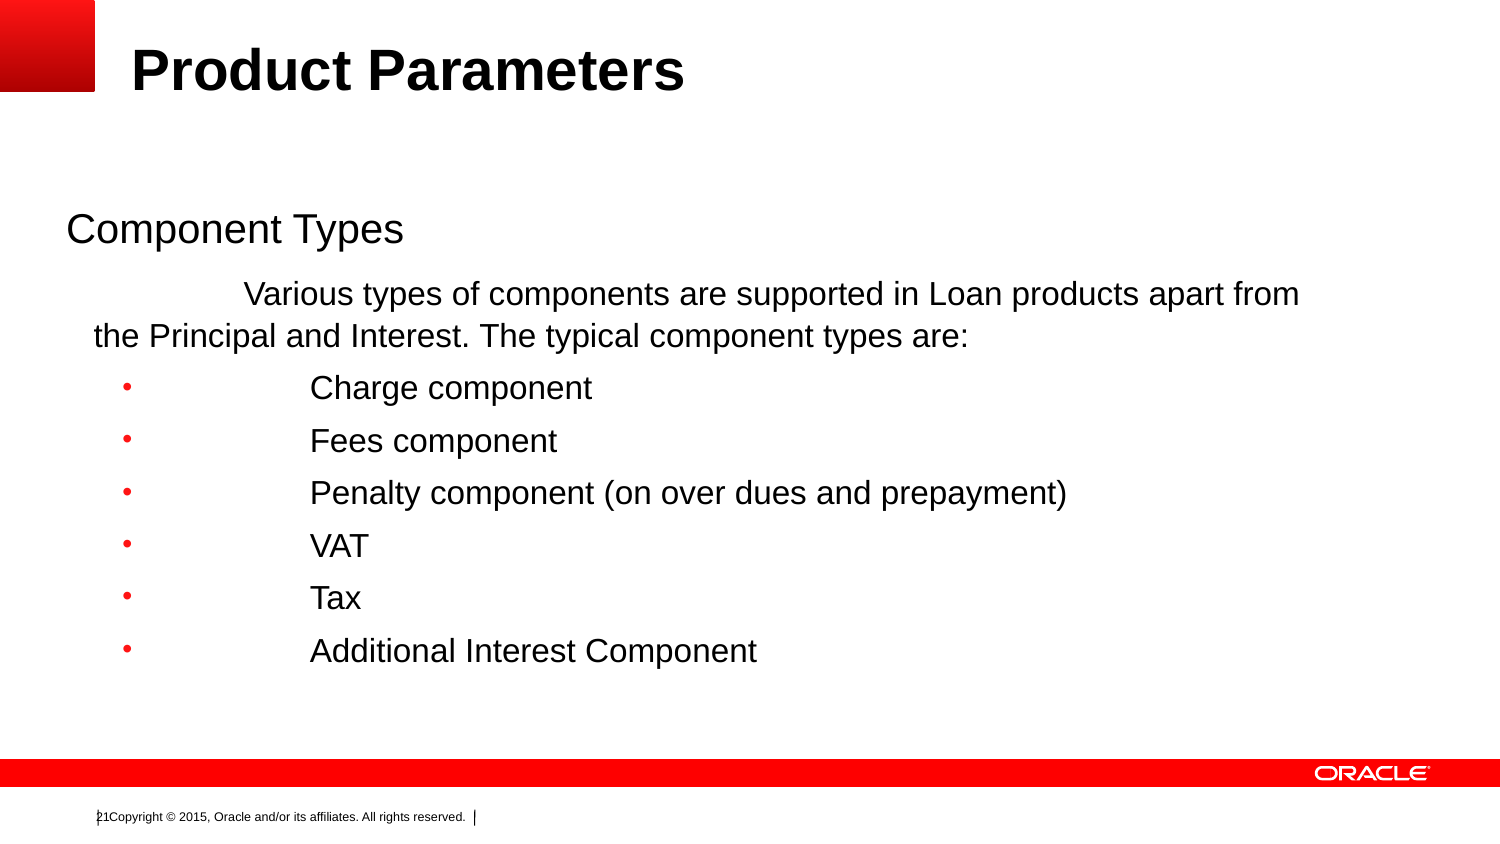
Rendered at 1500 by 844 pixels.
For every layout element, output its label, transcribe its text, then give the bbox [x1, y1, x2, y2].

list Component Types Various types of components are supported in Loan products apart from the Principal and Interest. The typical component types are: Charge component Fees component Penalty component (on over dues and prepayment) VAT Tax Additional Interest Component [56, 138, 1459, 722]
picture [0, 759, 1500, 787]
title Product Parameters [131, 40, 1482, 107]
